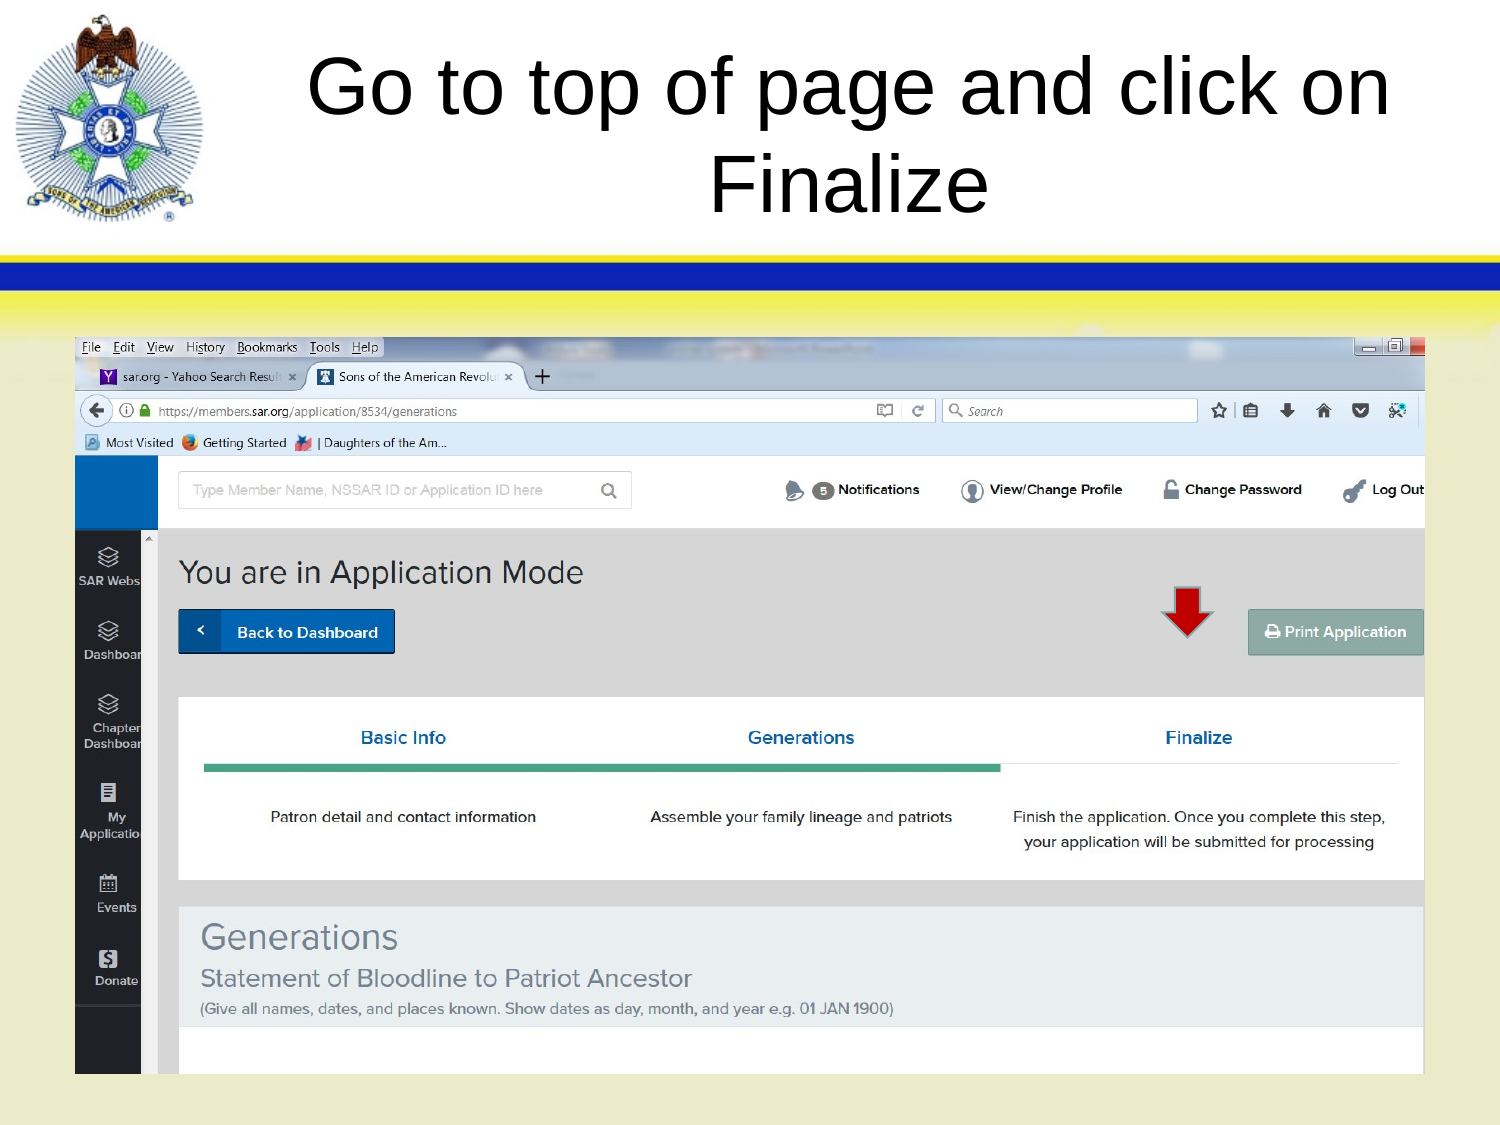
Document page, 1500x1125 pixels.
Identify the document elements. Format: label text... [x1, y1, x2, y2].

picture [0, 0, 1500, 1125]
title Go to top of page and click on Finalize [225, 24, 1475, 238]
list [74, 337, 1425, 1074]
